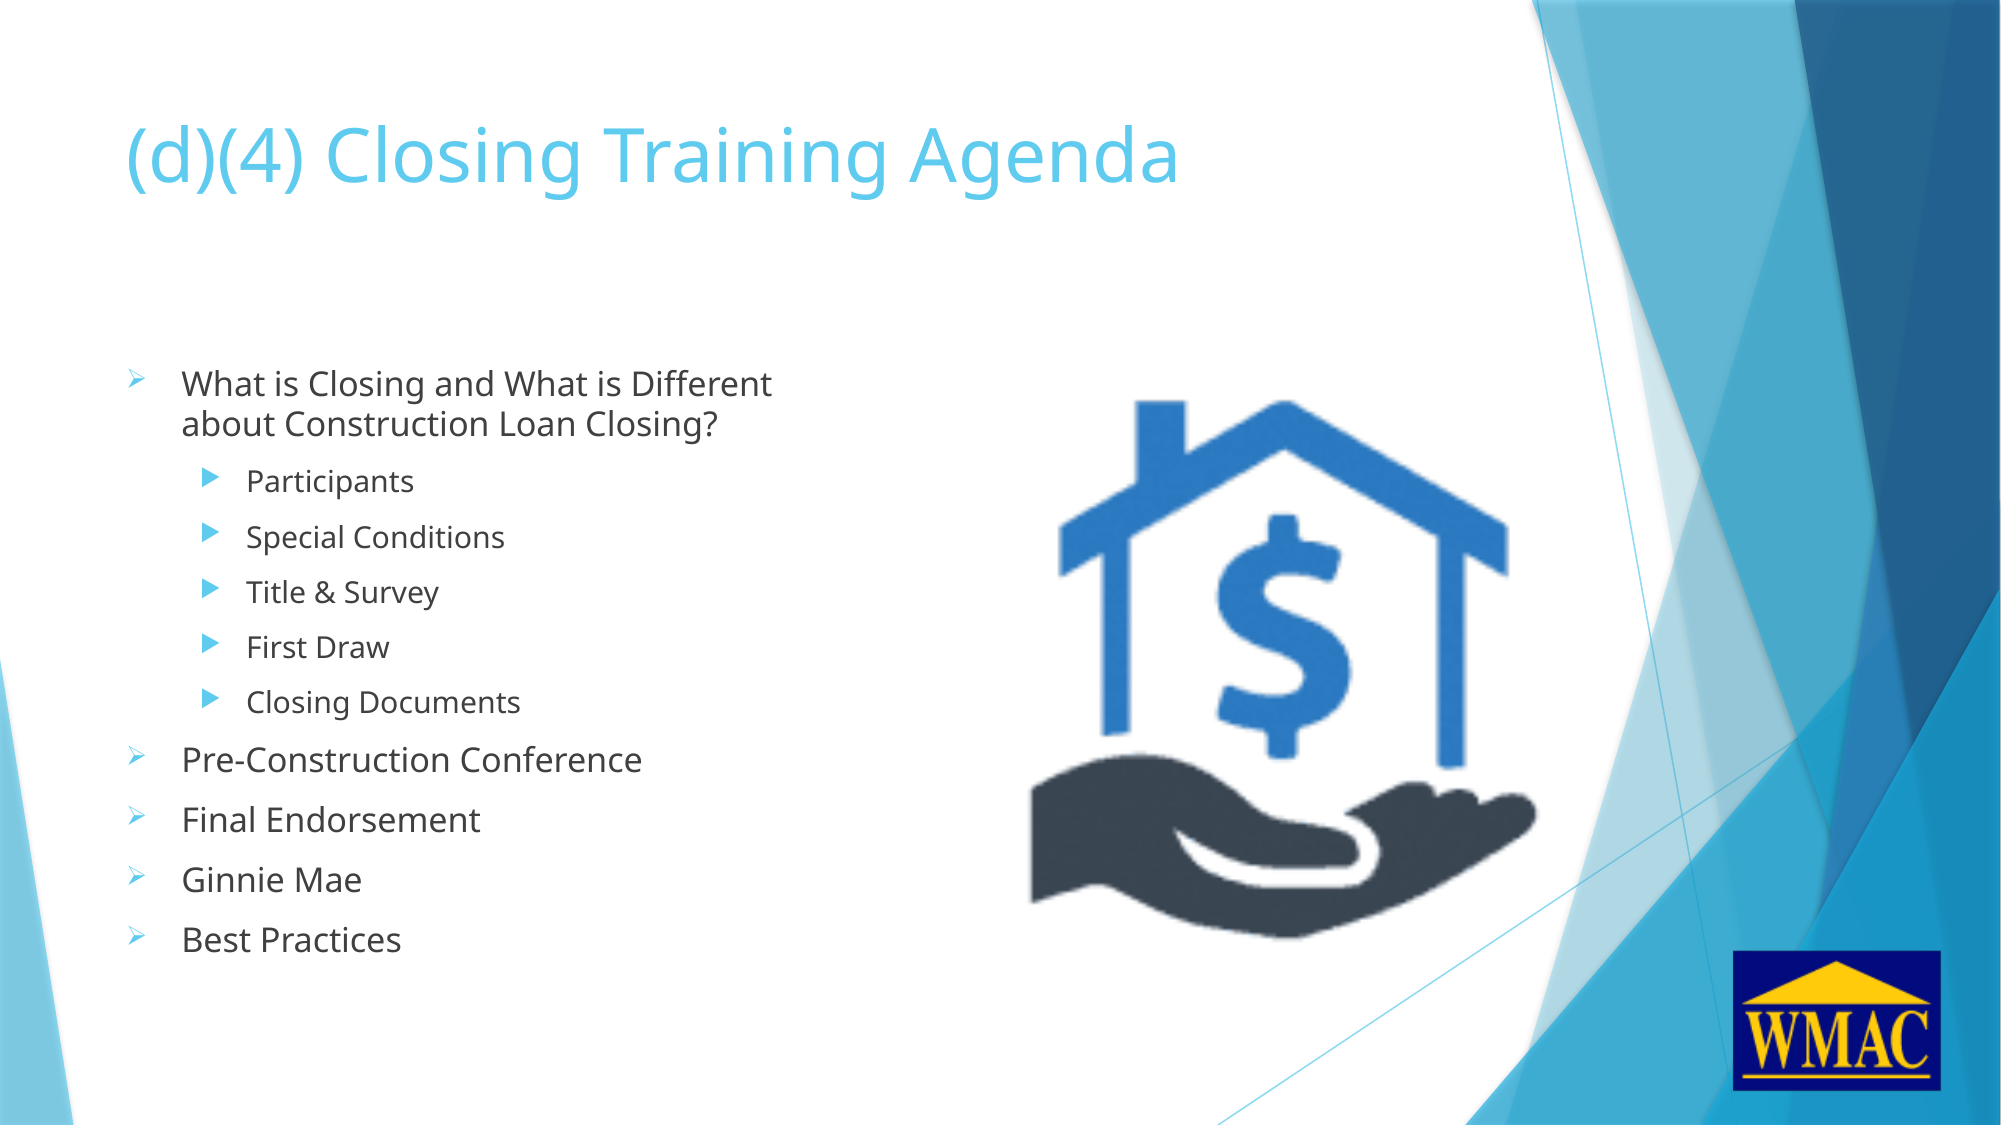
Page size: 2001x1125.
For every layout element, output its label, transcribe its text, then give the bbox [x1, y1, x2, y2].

list What is Closing and What is Different about Construction Loan Closing? Participants Special Conditions Title & Survey First Draw Closing Documents Pre-Construction Conference Final Endorsement Ginnie Mae Best Practices [111, 354, 798, 992]
picture [1732, 950, 1943, 1092]
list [999, 386, 1572, 959]
title (d)(4) Closing Training Agenda [111, 99, 1522, 317]
